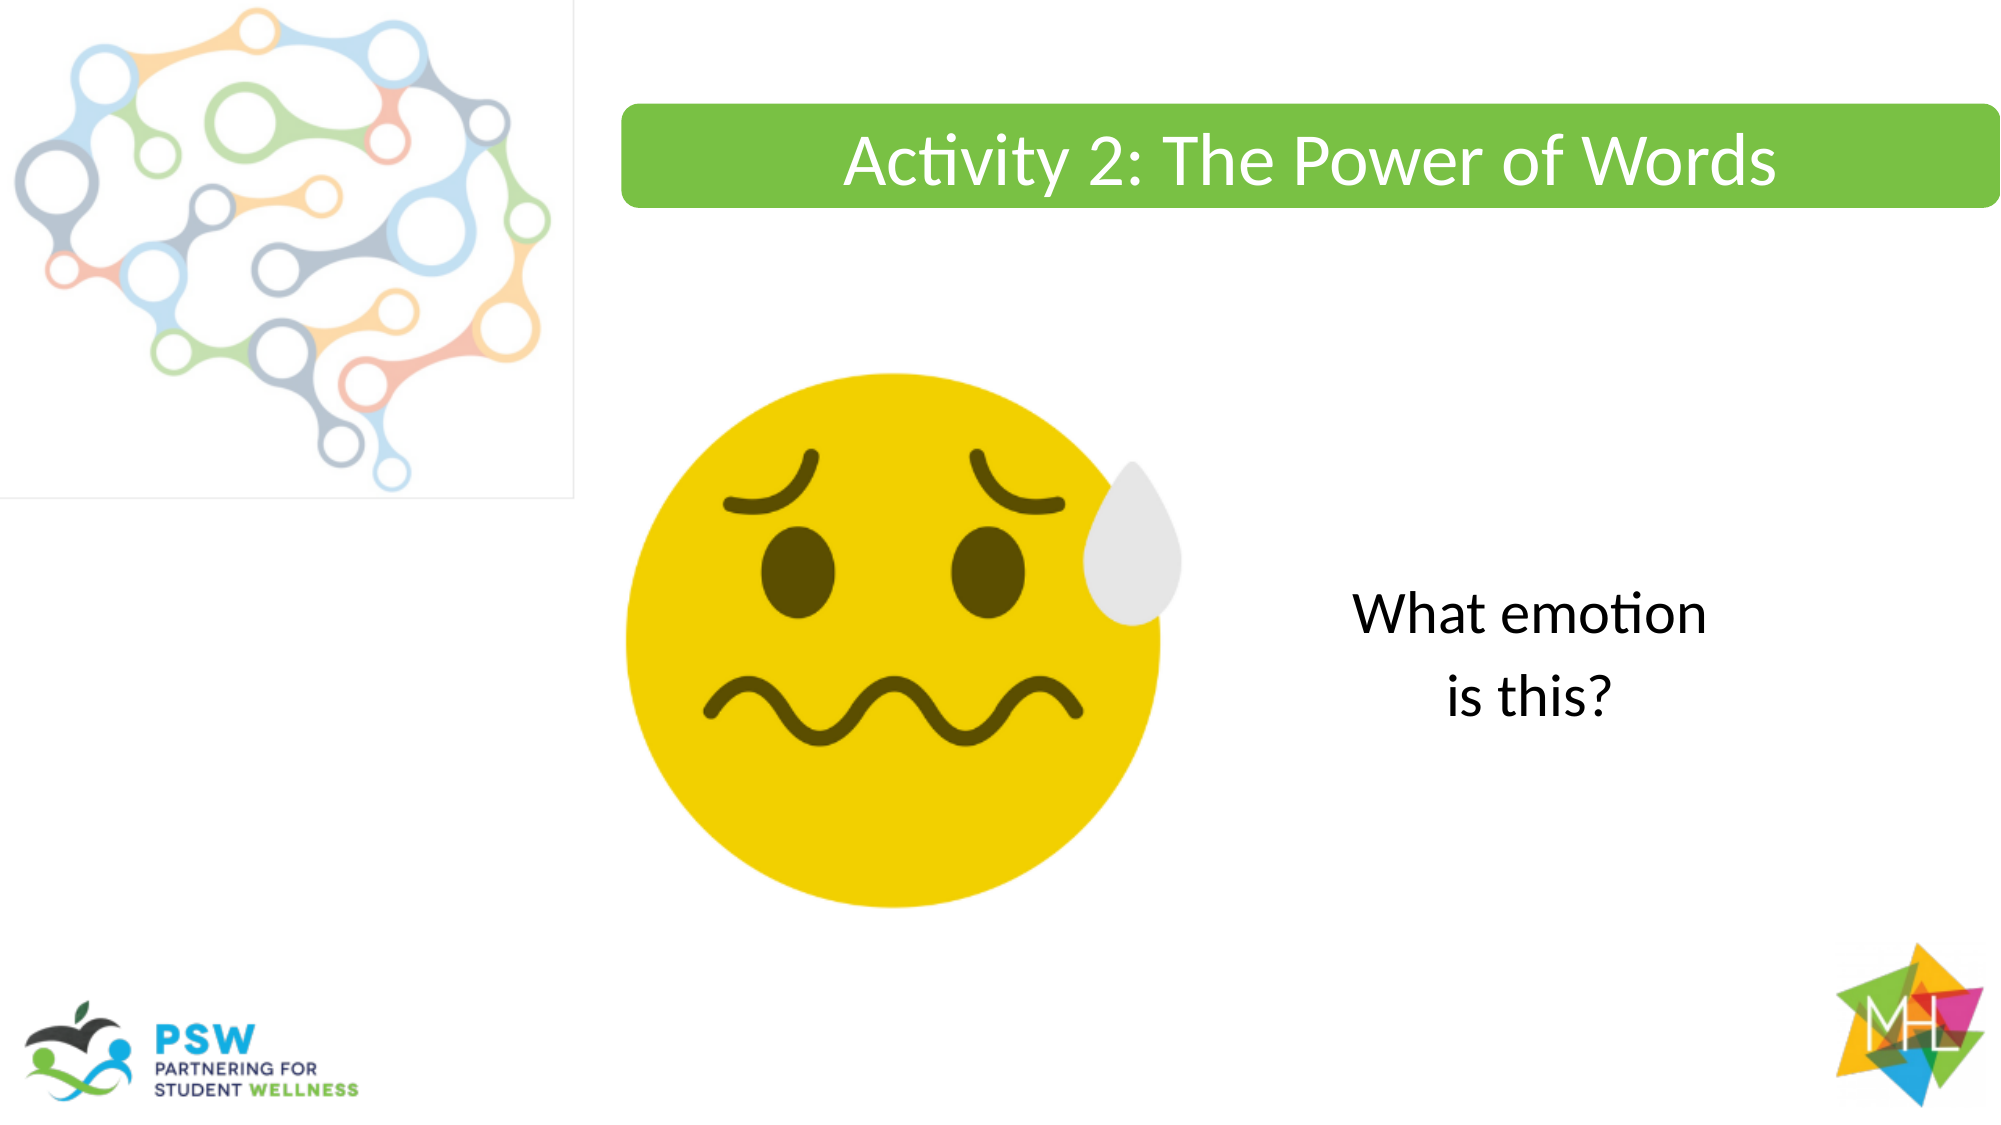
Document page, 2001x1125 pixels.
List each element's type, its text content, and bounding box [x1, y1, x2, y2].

picture [621, 361, 1189, 921]
text_box What emotion is this? [1322, 547, 1739, 744]
text_box Activity 2: The Power of Words [622, 104, 2000, 208]
